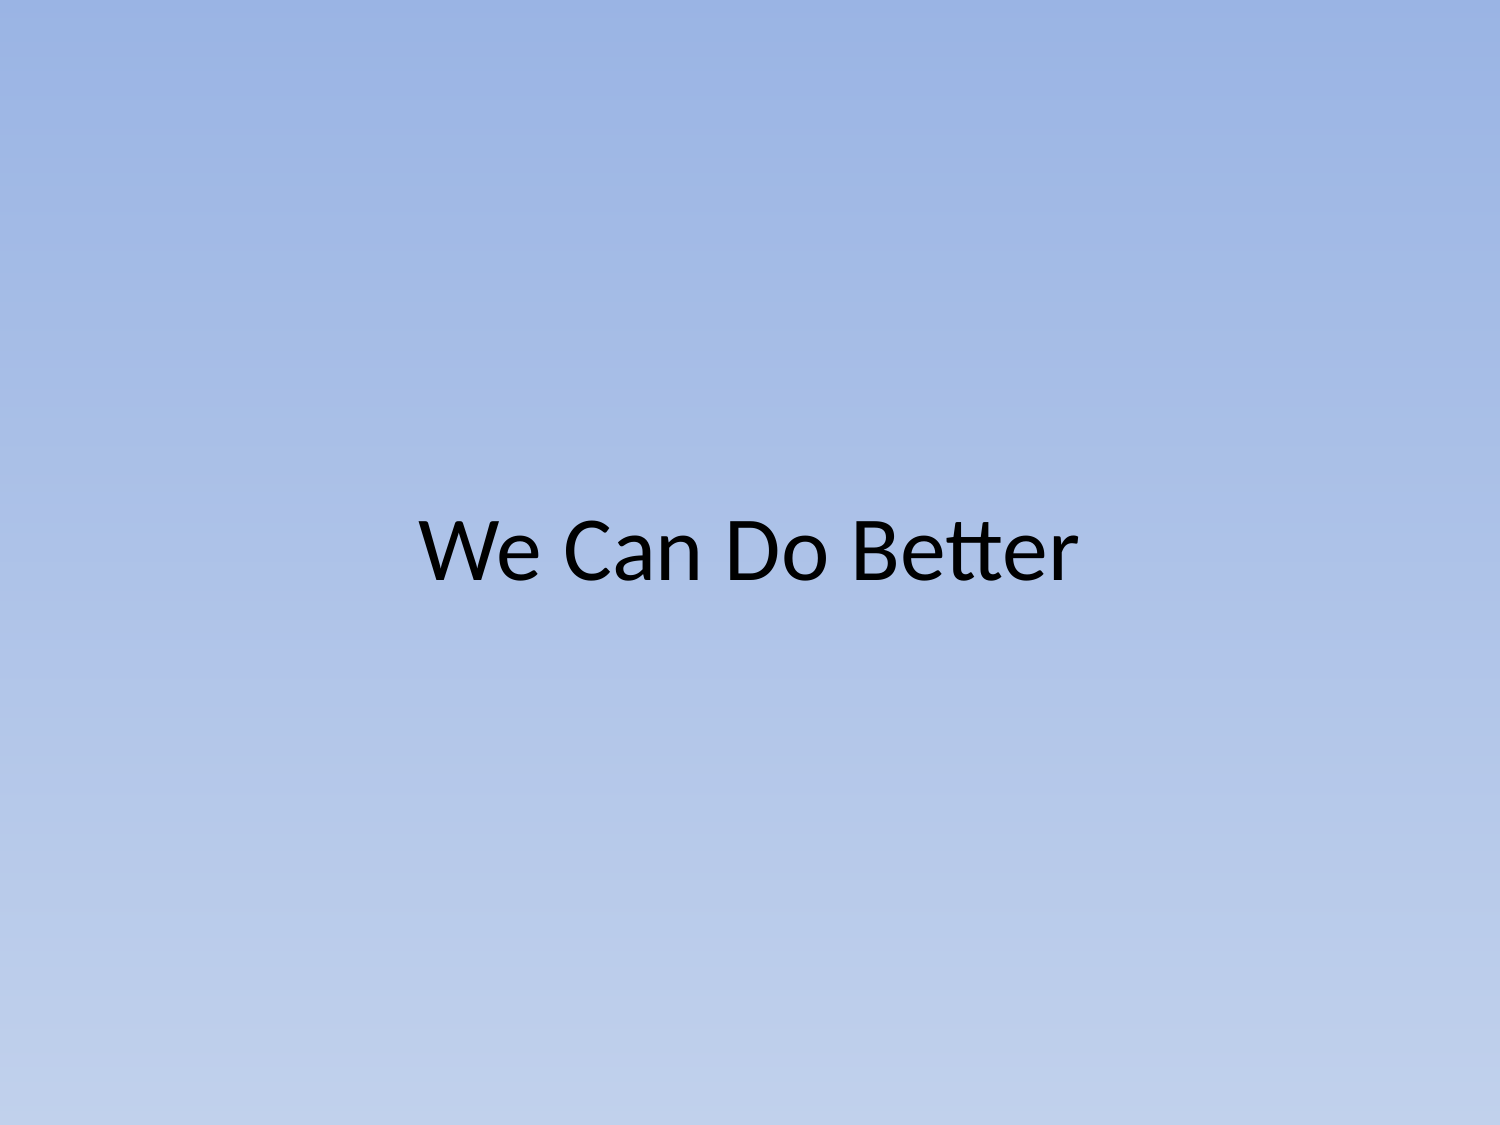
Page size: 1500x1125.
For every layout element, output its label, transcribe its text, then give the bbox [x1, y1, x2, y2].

title We Can Do Better [75, 450, 1425, 638]
